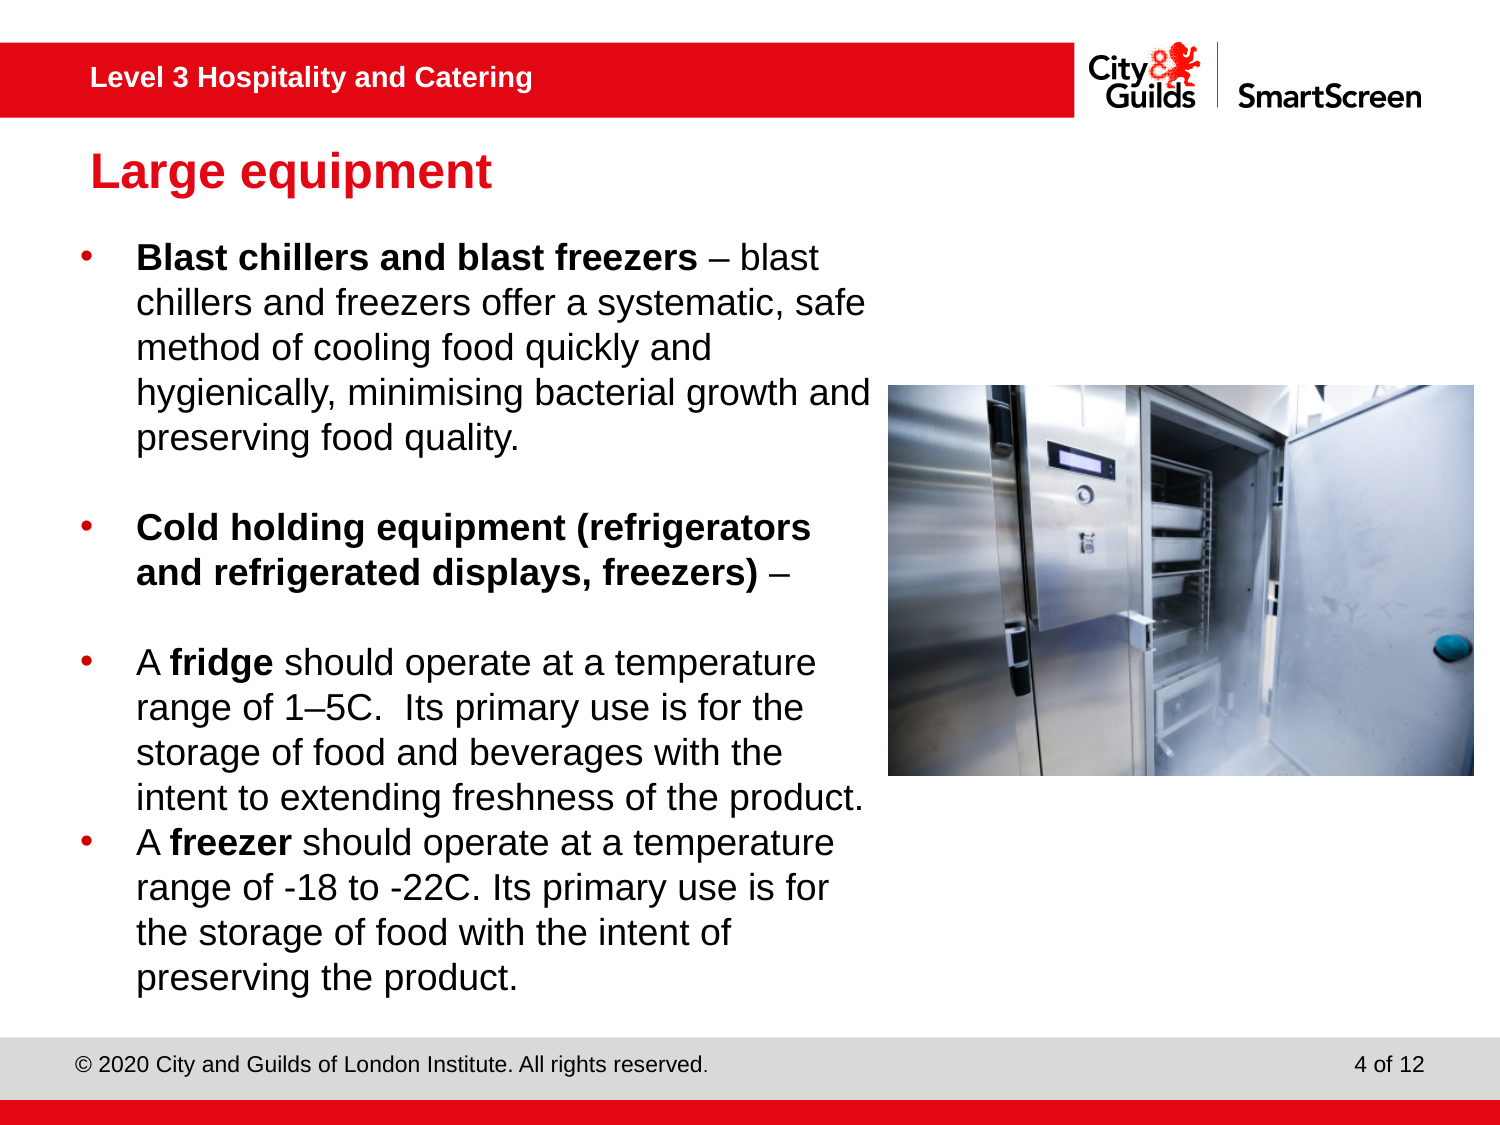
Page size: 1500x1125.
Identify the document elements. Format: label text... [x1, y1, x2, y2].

picture [888, 385, 1474, 776]
title Large equipment [74, 137, 1424, 201]
list Blast chillers and blast freezers – blast chillers and freezers offer a systematic, safe method of cooling food quickly and hygienically, minimising bacterial growth and preserving food quality. Cold holding equipment (refrigerators and refrigerated displays, freezers) – A fridge should operate at a temperature range of 1–5C. Its primary use is for the storage of food and beverages with the intent to extending freshness of the product. A freezer should operate at a temperature range of -18 to -22C. Its primary use is for the storage of food with the intent of preserving the product. [64, 225, 892, 1007]
picture [1089, 42, 1421, 108]
